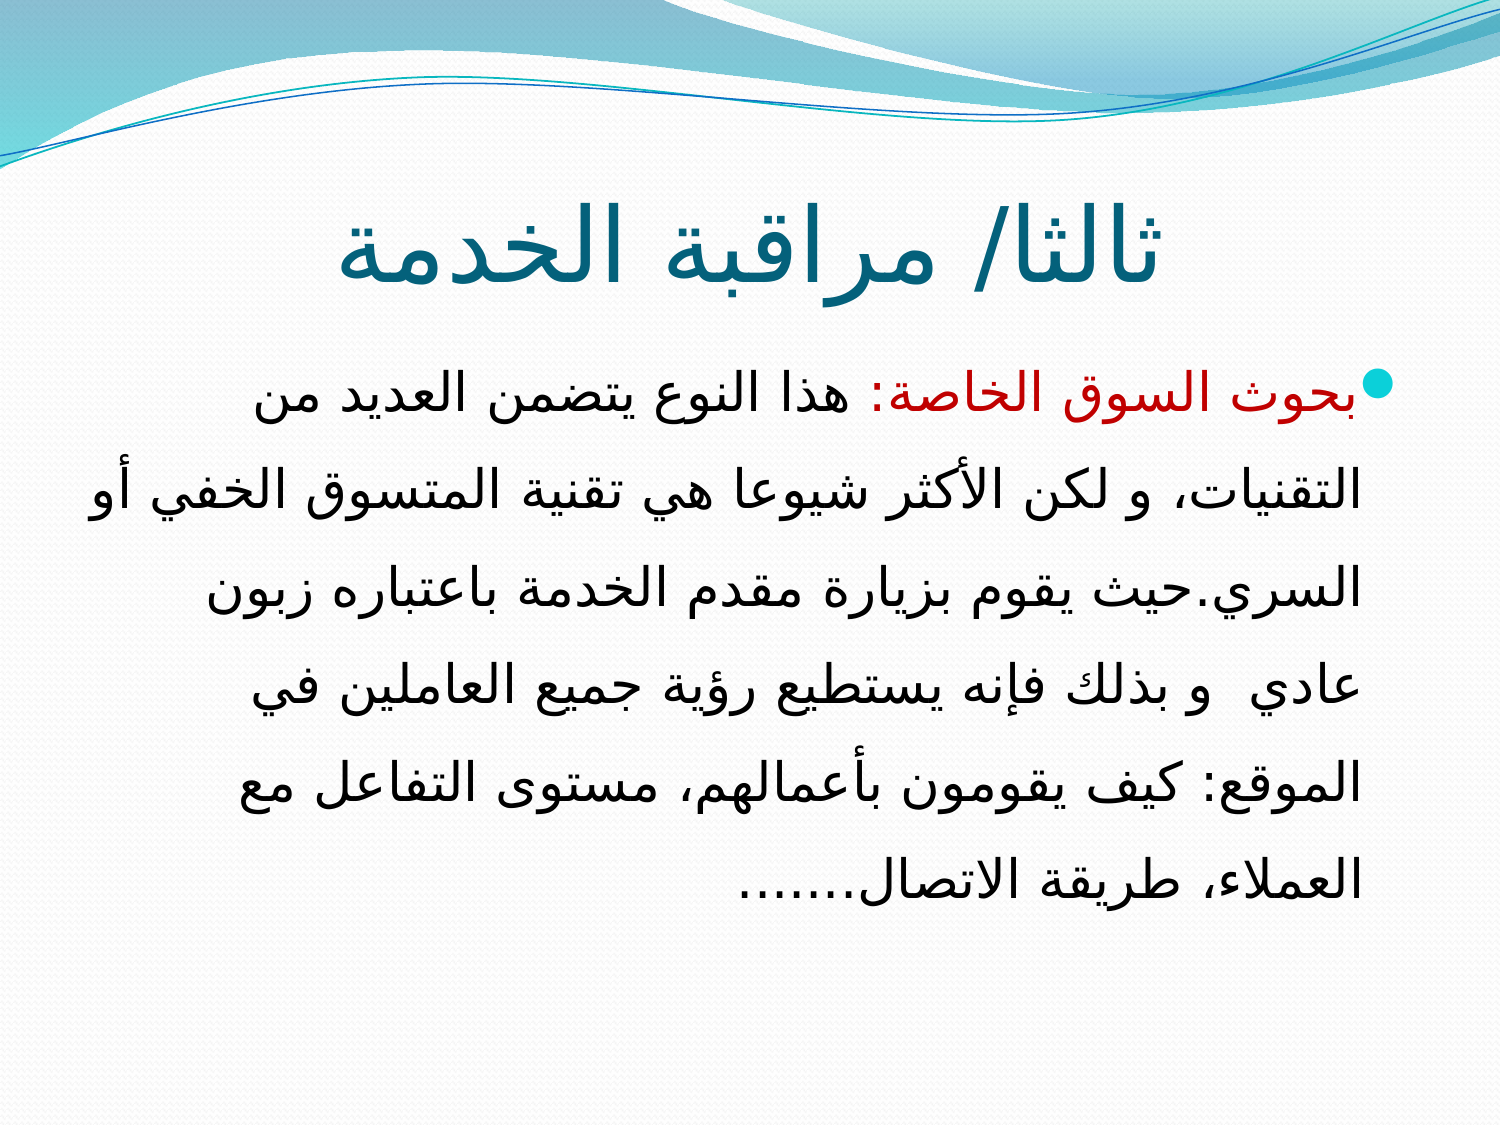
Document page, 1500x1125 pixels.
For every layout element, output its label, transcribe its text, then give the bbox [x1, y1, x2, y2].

title ثالثا/ مراقبة الخدمة [75, 115, 1425, 303]
list بحوث السوق الخاصة: هذا النوع يتضمن العديد من التقنيات، و لكن الأكثر شيوعا هي تقنية المتسوق الخفي أو السري.حيث يقوم بزيارة مقدم الخدمة باعتباره زبون عادي و بذلك فإنه يستطيع رؤية جميع العاملين في الموقع: كيف يقومون بأعمالهم، مستوى التفاعل مع العملاء، طريقة الاتصال....... [75, 317, 1425, 1038]
